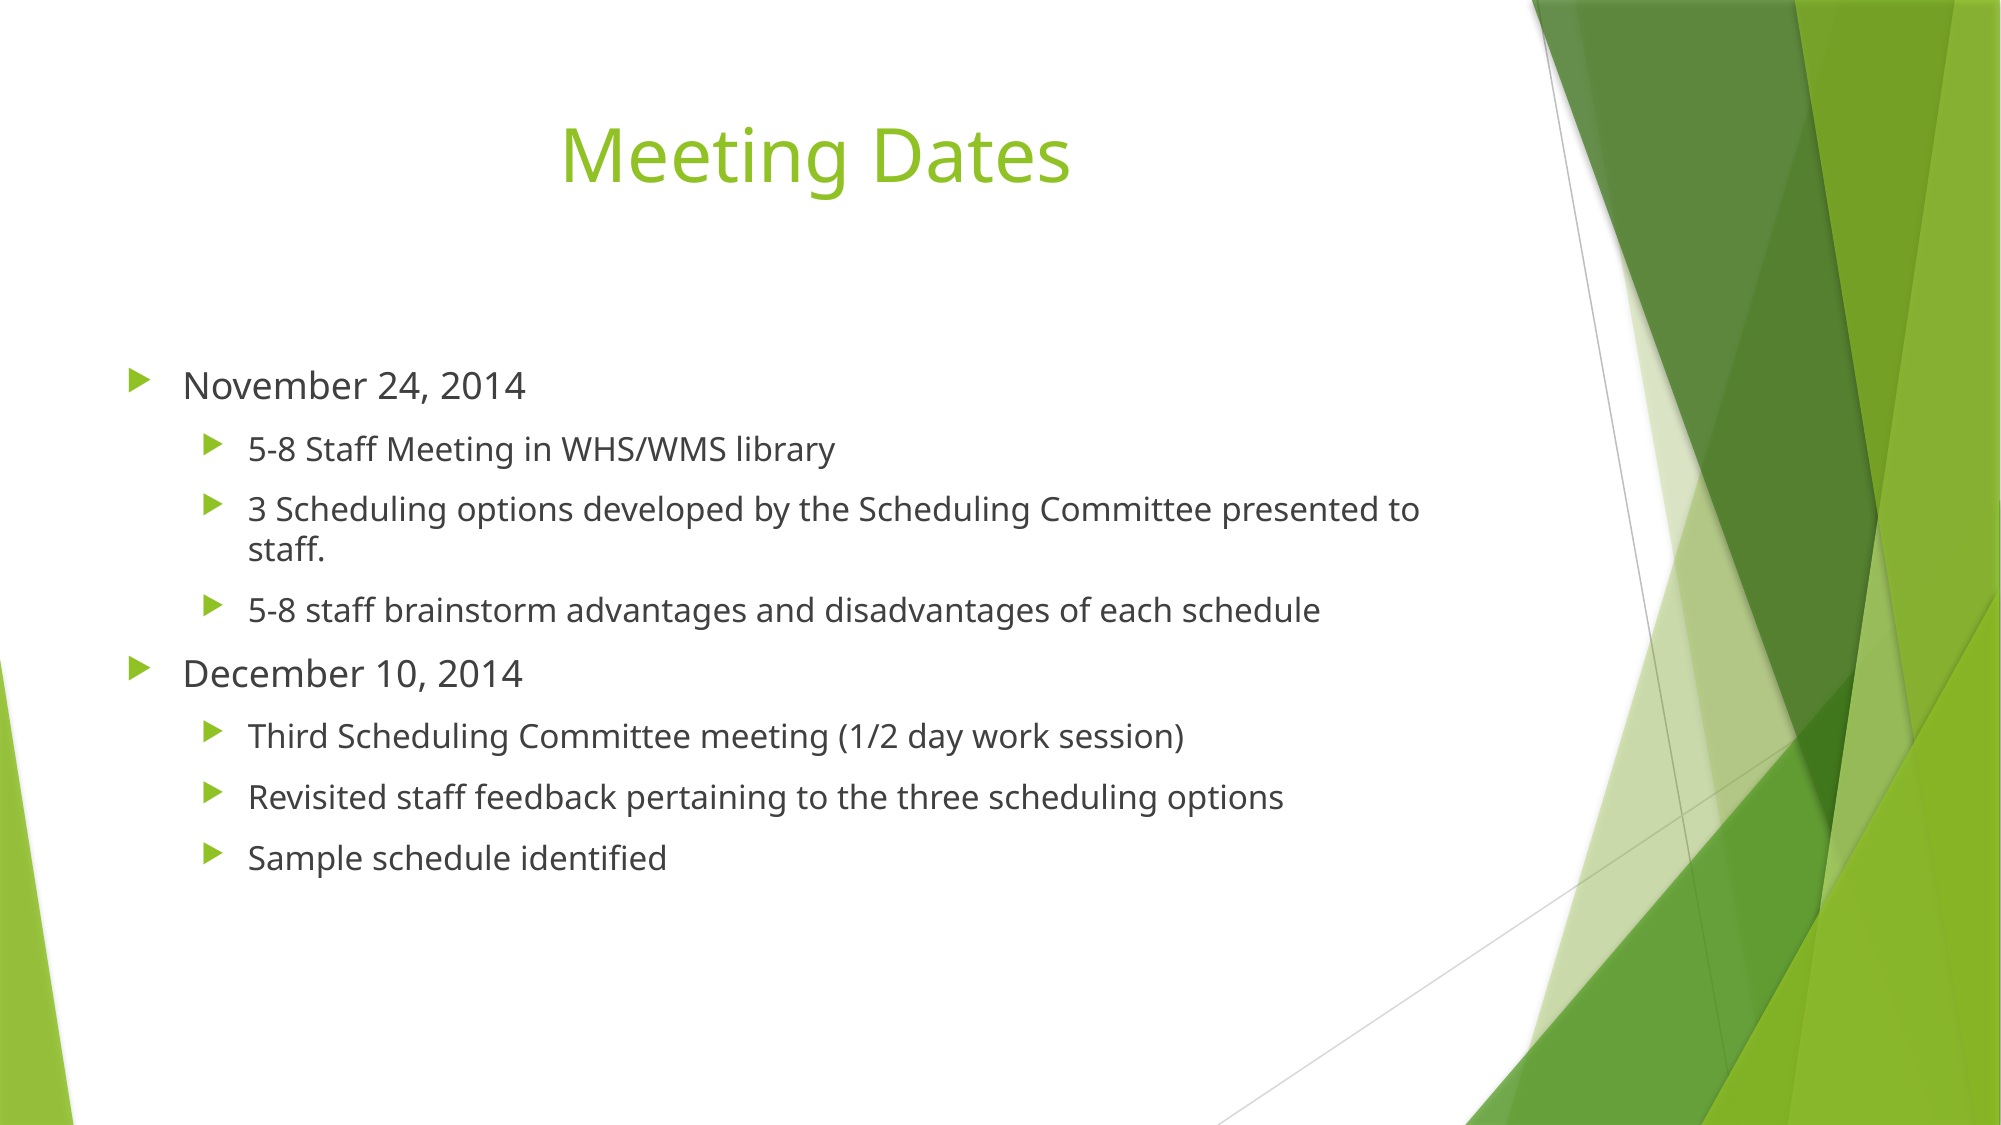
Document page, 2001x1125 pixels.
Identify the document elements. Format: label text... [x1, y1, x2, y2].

list November 24, 2014 5-8 Staff Meeting in WHS/WMS library 3 Scheduling options developed by the Scheduling Committee presented to staff. 5-8 staff brainstorm advantages and disadvantages of each schedule December 10, 2014 Third Scheduling Committee meeting (1/2 day work session) Revisited staff feedback pertaining to the three scheduling options Sample schedule identified [111, 354, 1522, 992]
title Meeting Dates [111, 99, 1522, 317]
